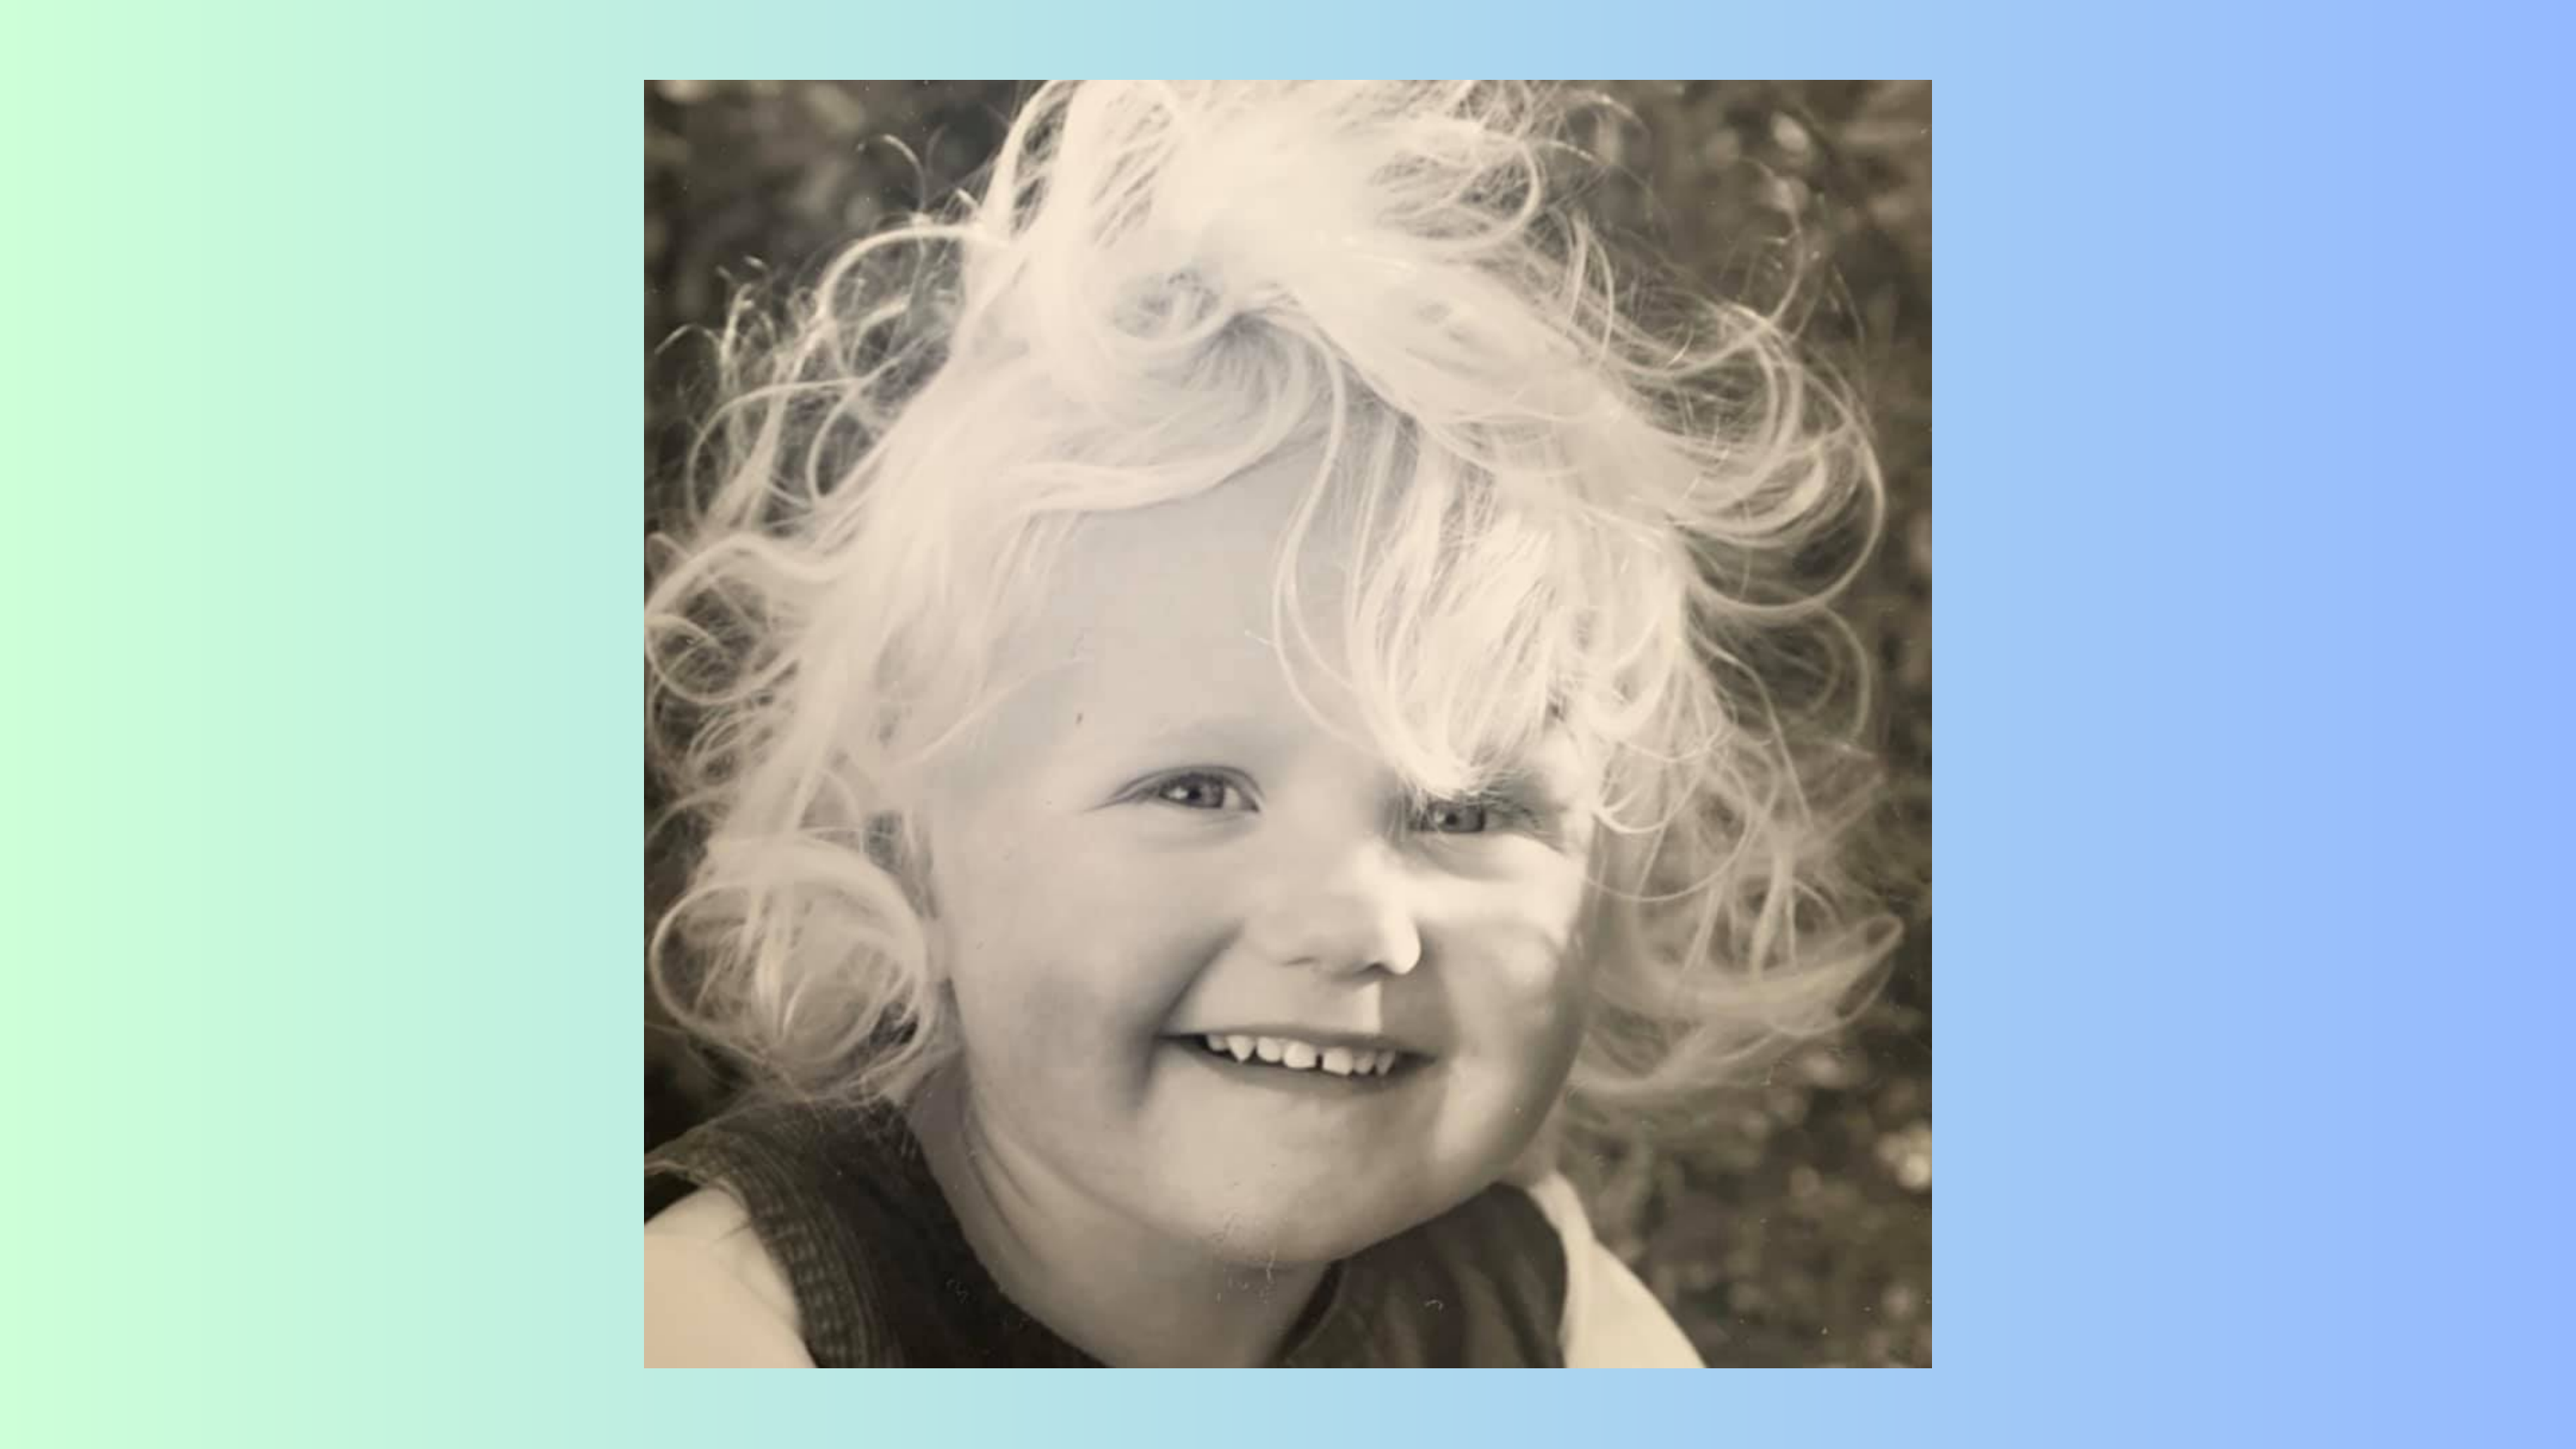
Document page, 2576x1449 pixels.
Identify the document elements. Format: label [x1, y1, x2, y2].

picture [643, 80, 1933, 1368]
